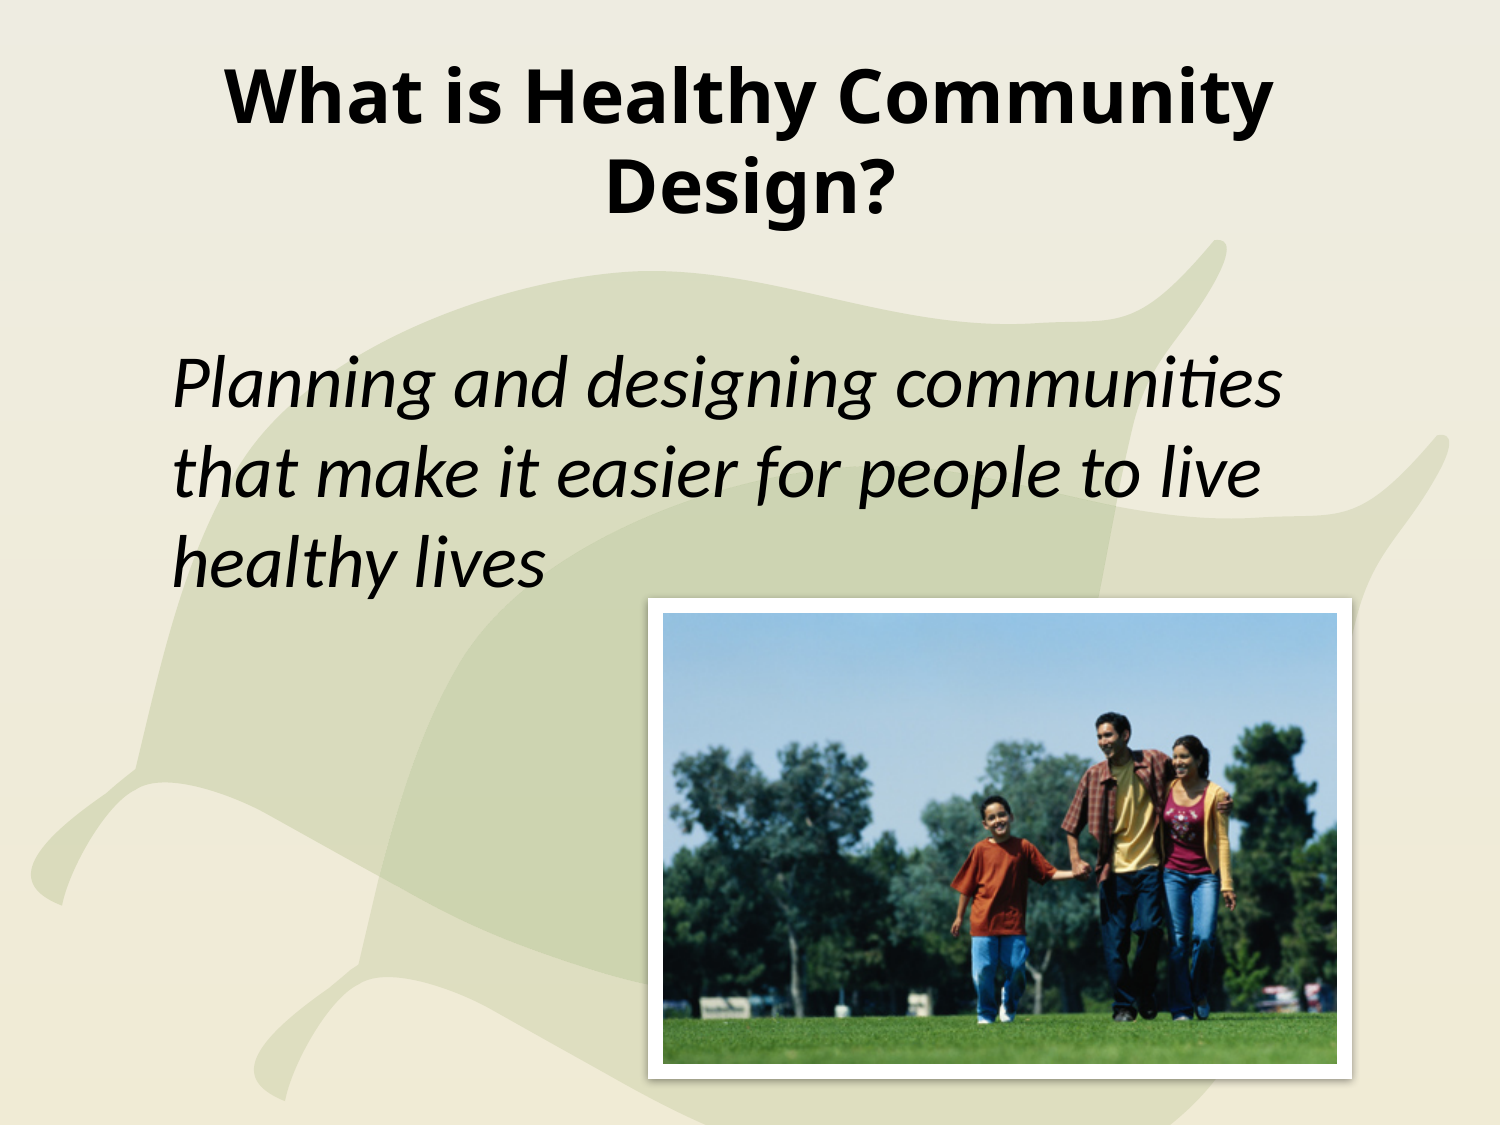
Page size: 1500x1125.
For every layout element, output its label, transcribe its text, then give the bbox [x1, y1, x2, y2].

title What is Healthy Community Design? [74, 44, 1426, 233]
list Planning and designing communities that make it easier for people to live healthy lives [99, 324, 1401, 663]
picture [662, 612, 1338, 1065]
